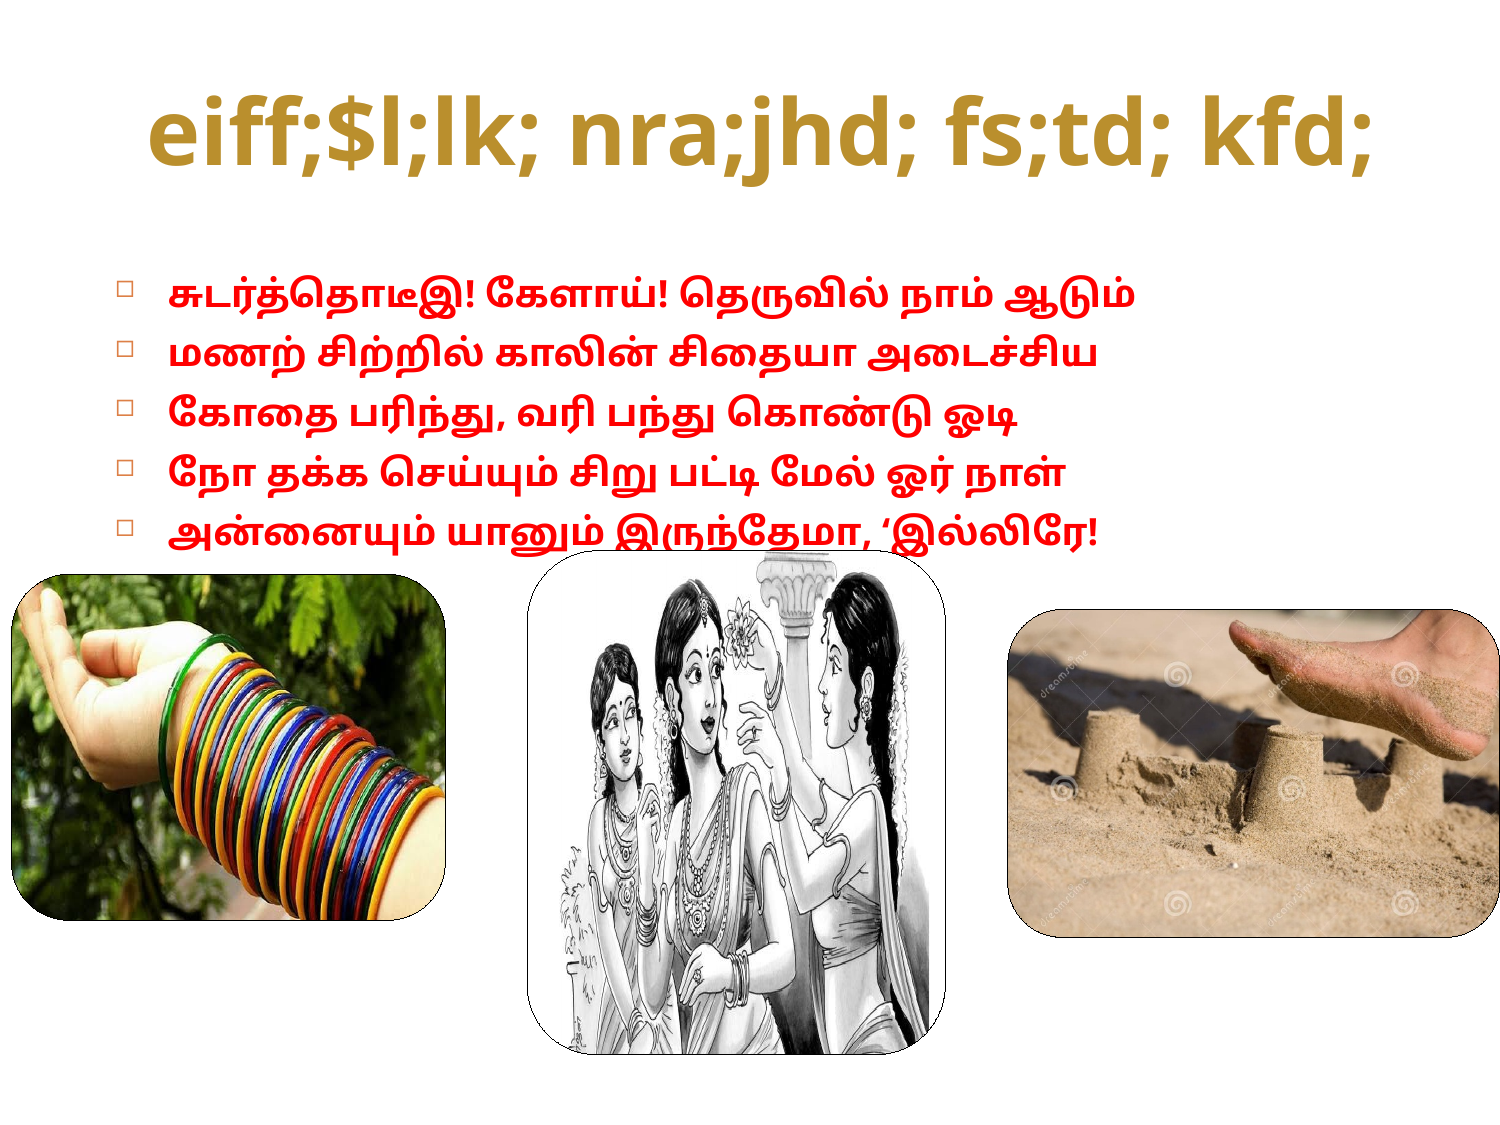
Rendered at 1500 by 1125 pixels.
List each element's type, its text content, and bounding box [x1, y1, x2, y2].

list சுடர்த்தொடீஇ! கேளாய்! தெருவில் நாம் ஆடும் மணற் சிற்றில் காலின் சிதையா அடைச்சிய கோதை பரிந்து, வரி பந்து கொண்டு ஓடி நோ தக்க செய்யும் சிறு பட்டி மேல் ஓர் நாள் அன்னையும் யானும் இருந்தேமா, ‘இல்லிரே! [100, 262, 1438, 1000]
picture [526, 550, 946, 1055]
title eiff;$l;lk; nra;jhd; fs;td; kfd; [46, 46, 1500, 211]
picture [1007, 609, 1500, 938]
picture [11, 573, 446, 921]
